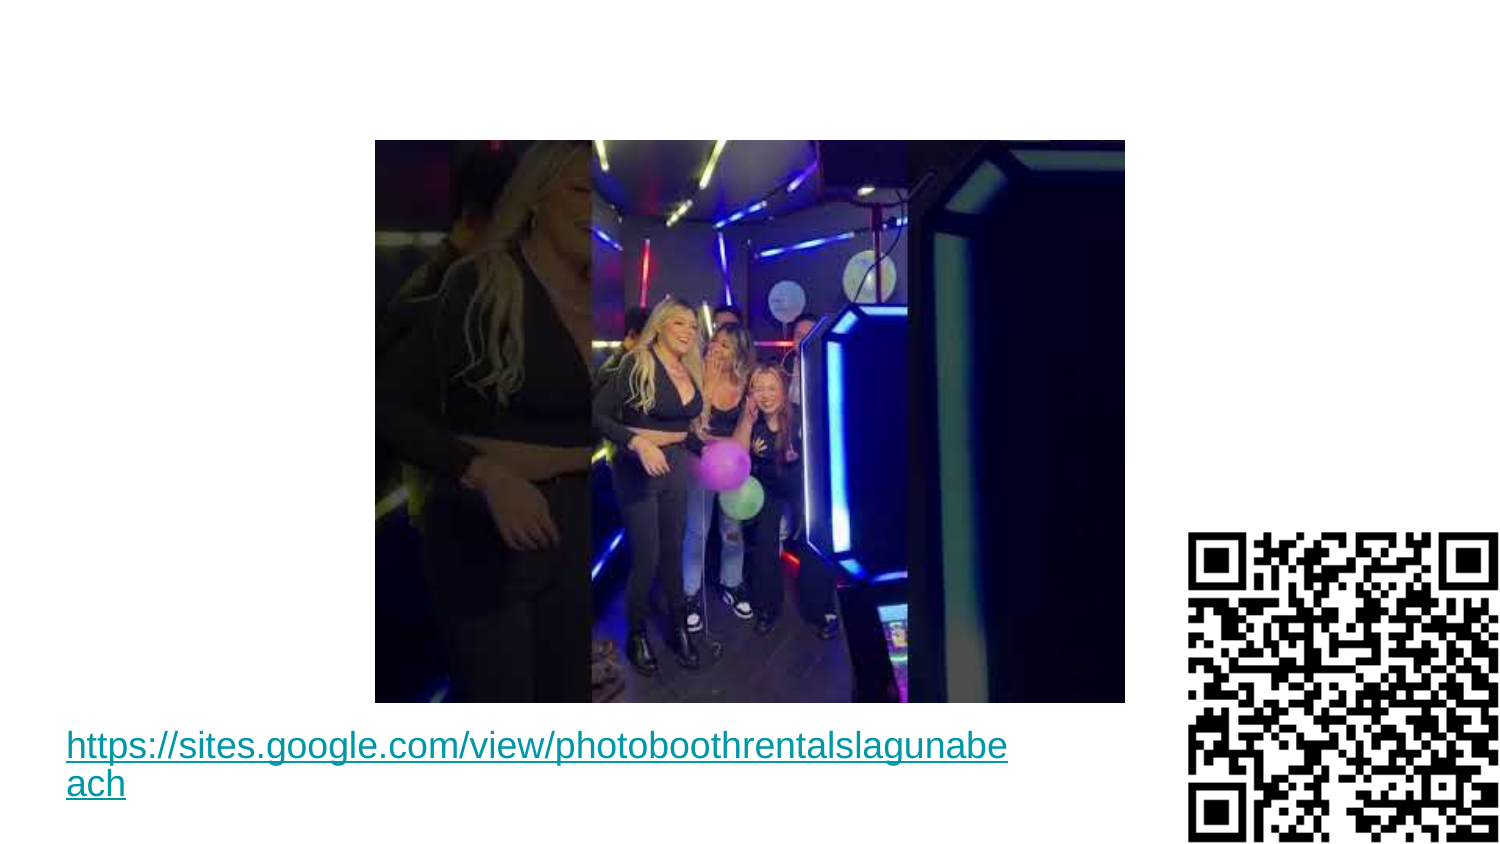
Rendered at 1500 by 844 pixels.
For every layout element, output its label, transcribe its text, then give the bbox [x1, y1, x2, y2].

picture [1187, 530, 1500, 844]
list https://sites.google.com/view/photoboothrentalslagunabeach [51, 694, 1036, 794]
picture [374, 140, 1126, 704]
